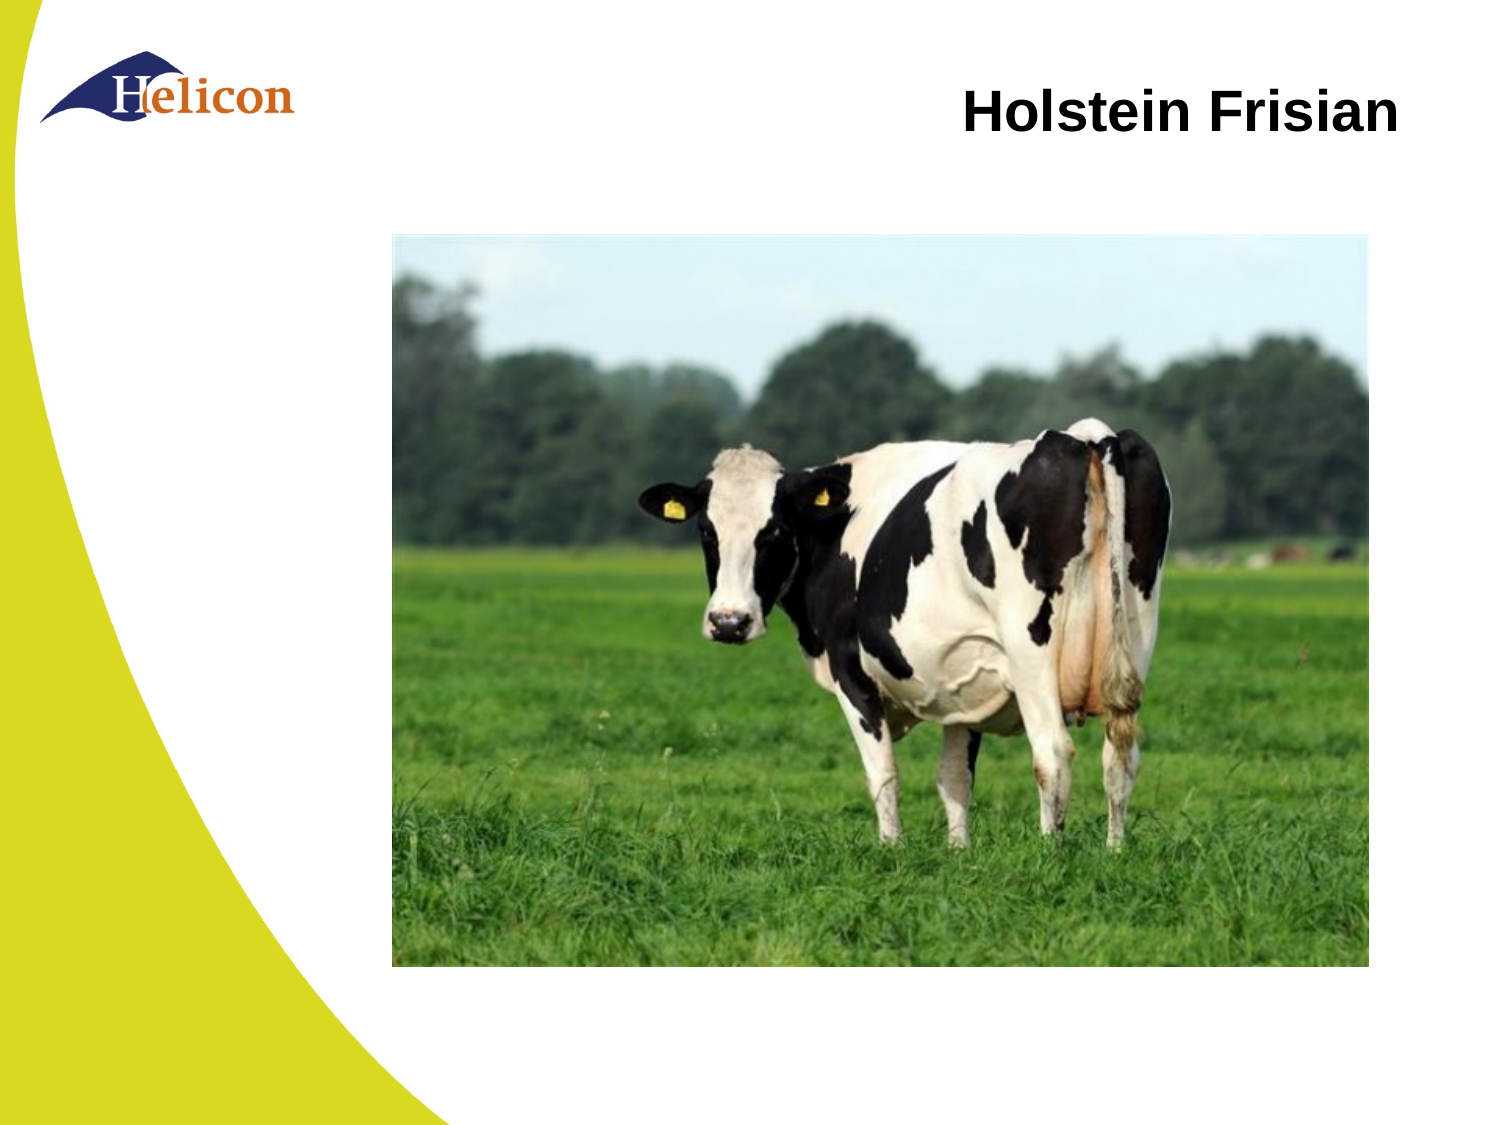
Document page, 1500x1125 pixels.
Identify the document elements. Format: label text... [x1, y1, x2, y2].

picture [0, 0, 1500, 1125]
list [392, 234, 1370, 968]
title Holstein Frisian [324, 54, 1415, 161]
